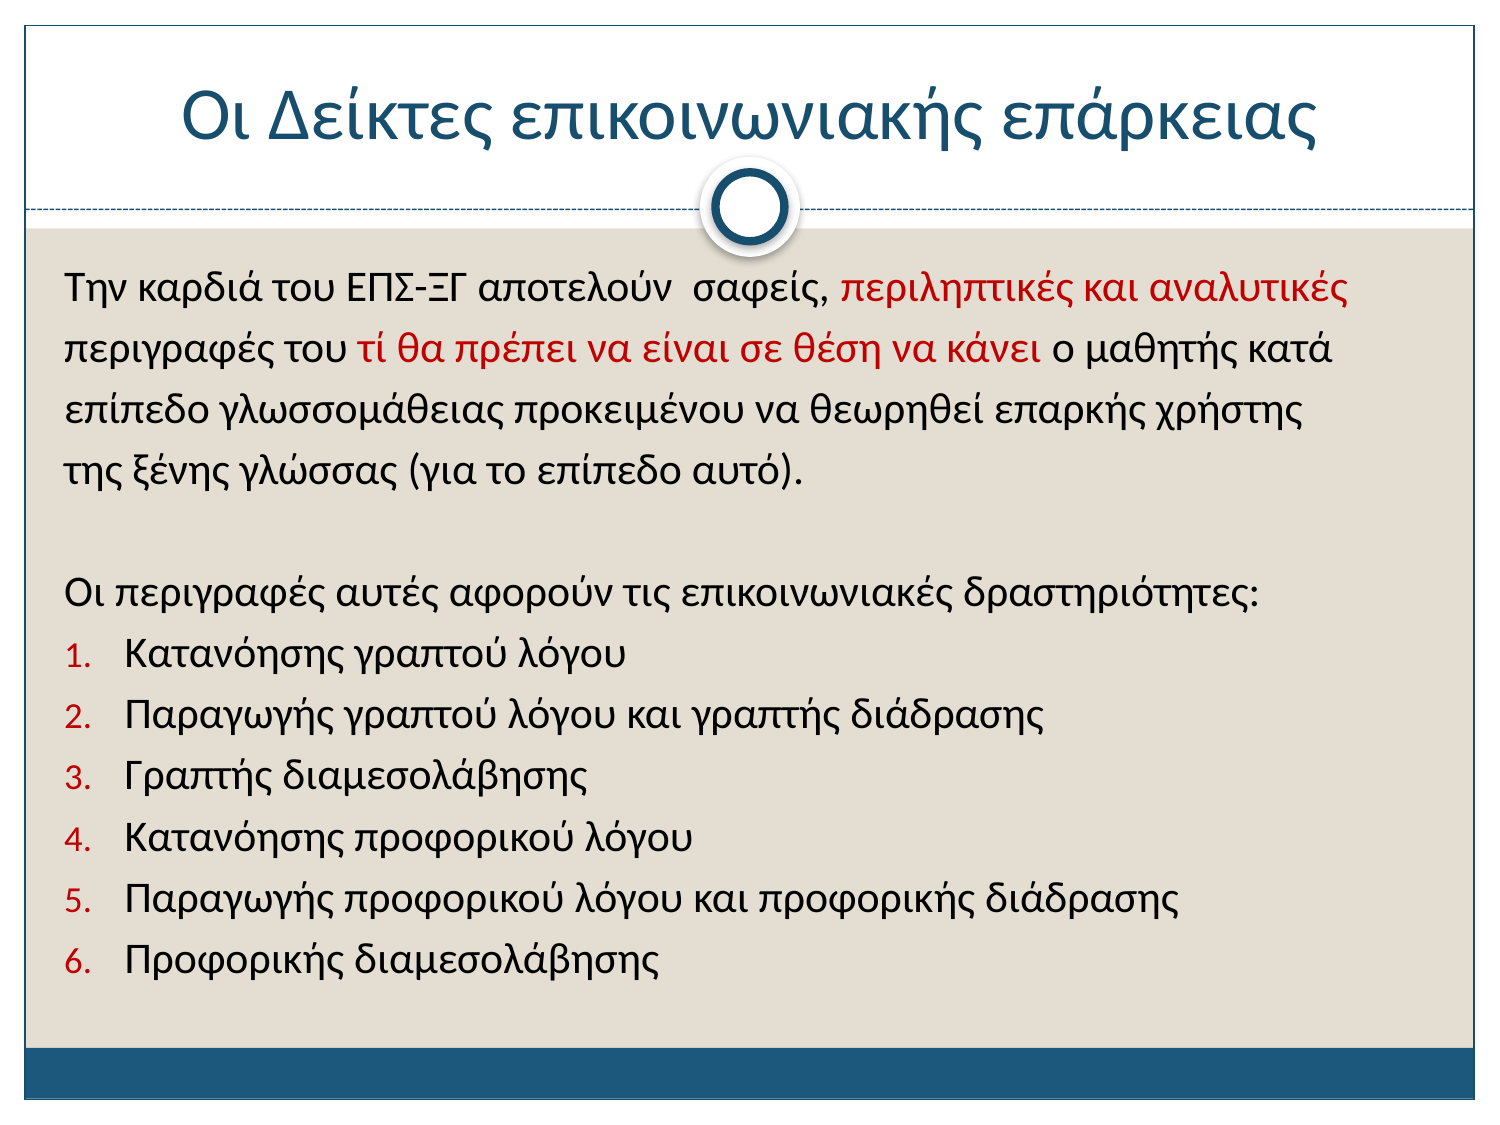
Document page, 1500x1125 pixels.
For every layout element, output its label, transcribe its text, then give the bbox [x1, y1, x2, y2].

title Οι Δείκτες επικοινωνιακής επάρκειας [49, 37, 1450, 162]
list Την καρδιά του ΕΠΣ-ΞΓ αποτελούν σαφείς, περιληπτικές και αναλυτικές περιγραφές του τί θα πρέπει να είναι σε θέση να κάνει ο μαθητής κατά επίπεδο γλωσσομάθειας προκειμένου να θεωρηθεί επαρκής χρήστης της ξένης γλώσσας (για το επίπεδο αυτό). Οι περιγραφές αυτές αφορούν τις επικοινωνιακές δραστηριότητες: Κατανόησης γραπτού λόγου Παραγωγής γραπτού λόγου και γραπτής διάδρασης Γραπτής διαμεσολάβησης Κατανόησης προφορικού λόγου Παραγωγής προφορικού λόγου και προφορικής διάδρασης Προφορικής διαμεσολάβησης [49, 250, 1445, 1001]
